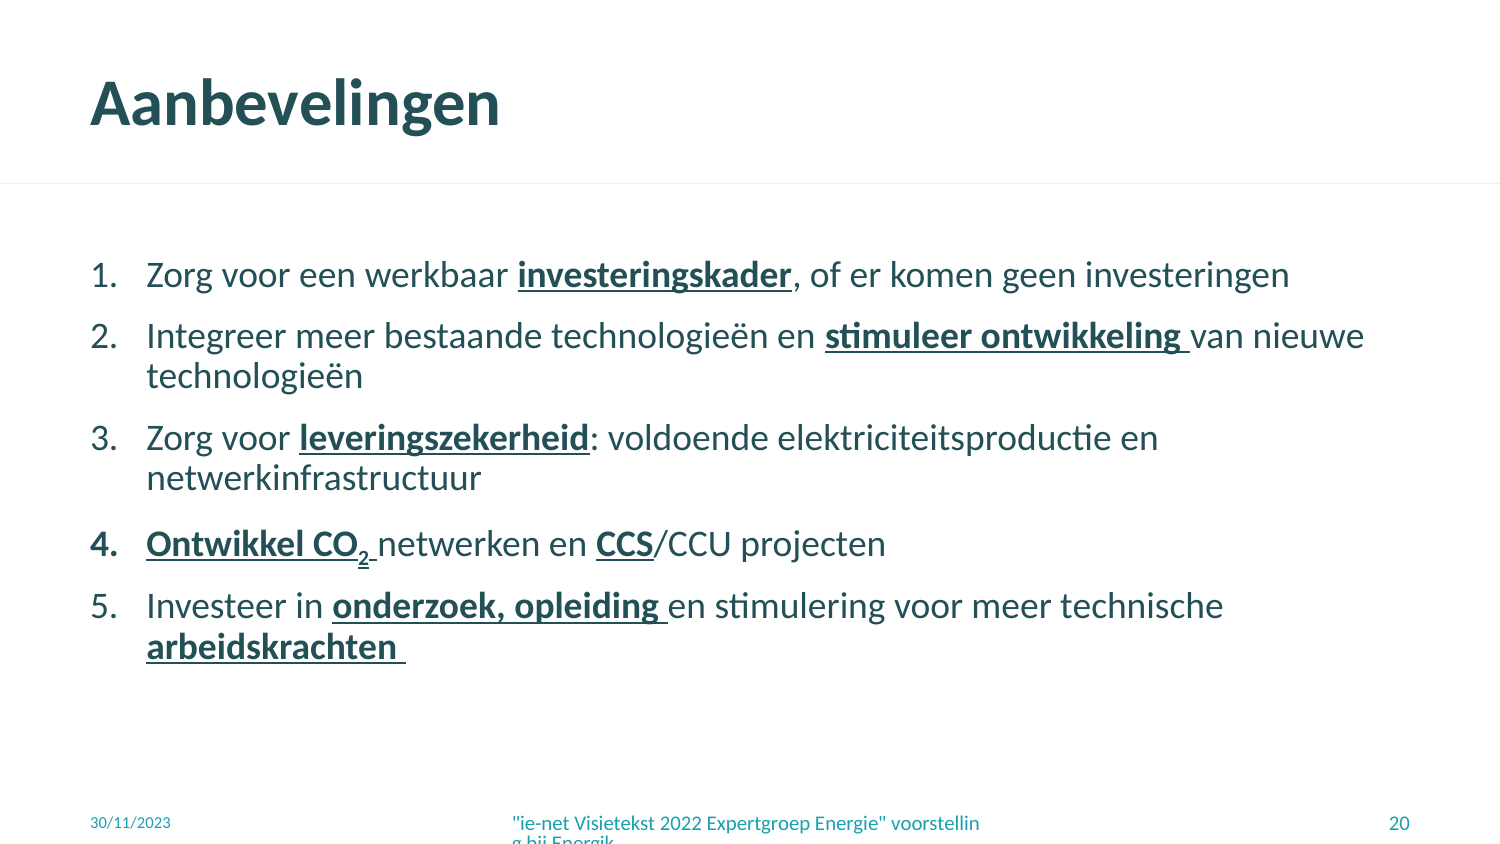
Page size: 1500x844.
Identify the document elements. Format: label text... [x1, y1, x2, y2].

list Zorg voor een werkbaar investeringskader, of er komen geen investeringen Integreer meer bestaande technologieën en stimuleer ontwikkeling van nieuwe technologieën Zorg voor leveringszekerheid: voldoende elektriciteitsproductie en netwerkinfrastructuur Ontwikkel CO2 netwerken en CCS/CCU projecten Investeer in onderzoek, opleiding en stimulering voor meer technische arbeidskrachten [75, 196, 1425, 808]
title Aanbevelingen [75, 33, 1425, 175]
slide_number 20 [1087, 812, 1425, 832]
footer "ie-net Visietekst 2022 Expertgroep Energie" voorstelling bij Energik [496, 812, 1004, 832]
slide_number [75, 812, 413, 832]
